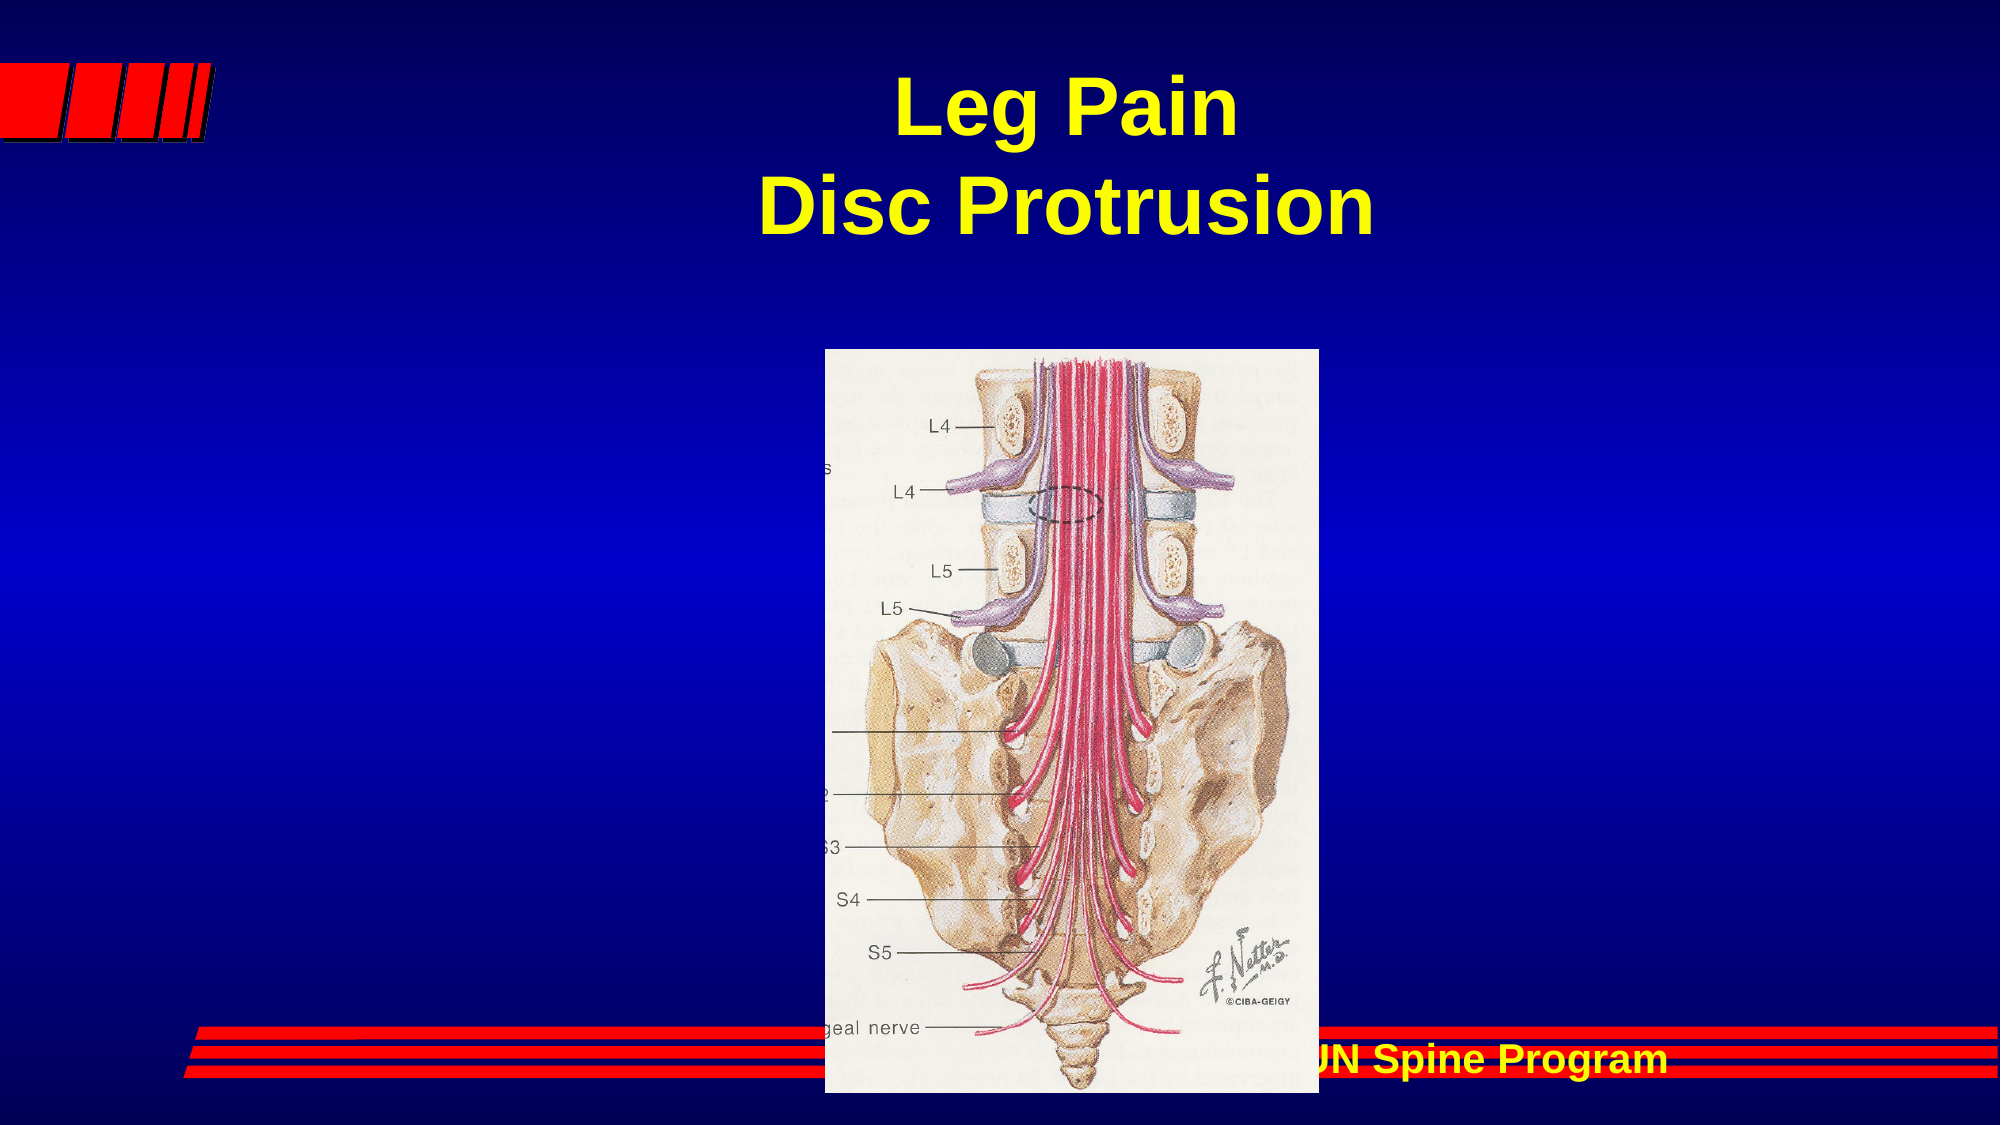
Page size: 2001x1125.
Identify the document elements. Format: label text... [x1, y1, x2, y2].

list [824, 349, 1319, 1093]
title Leg Pain Disc Protrusion [216, 44, 1918, 238]
